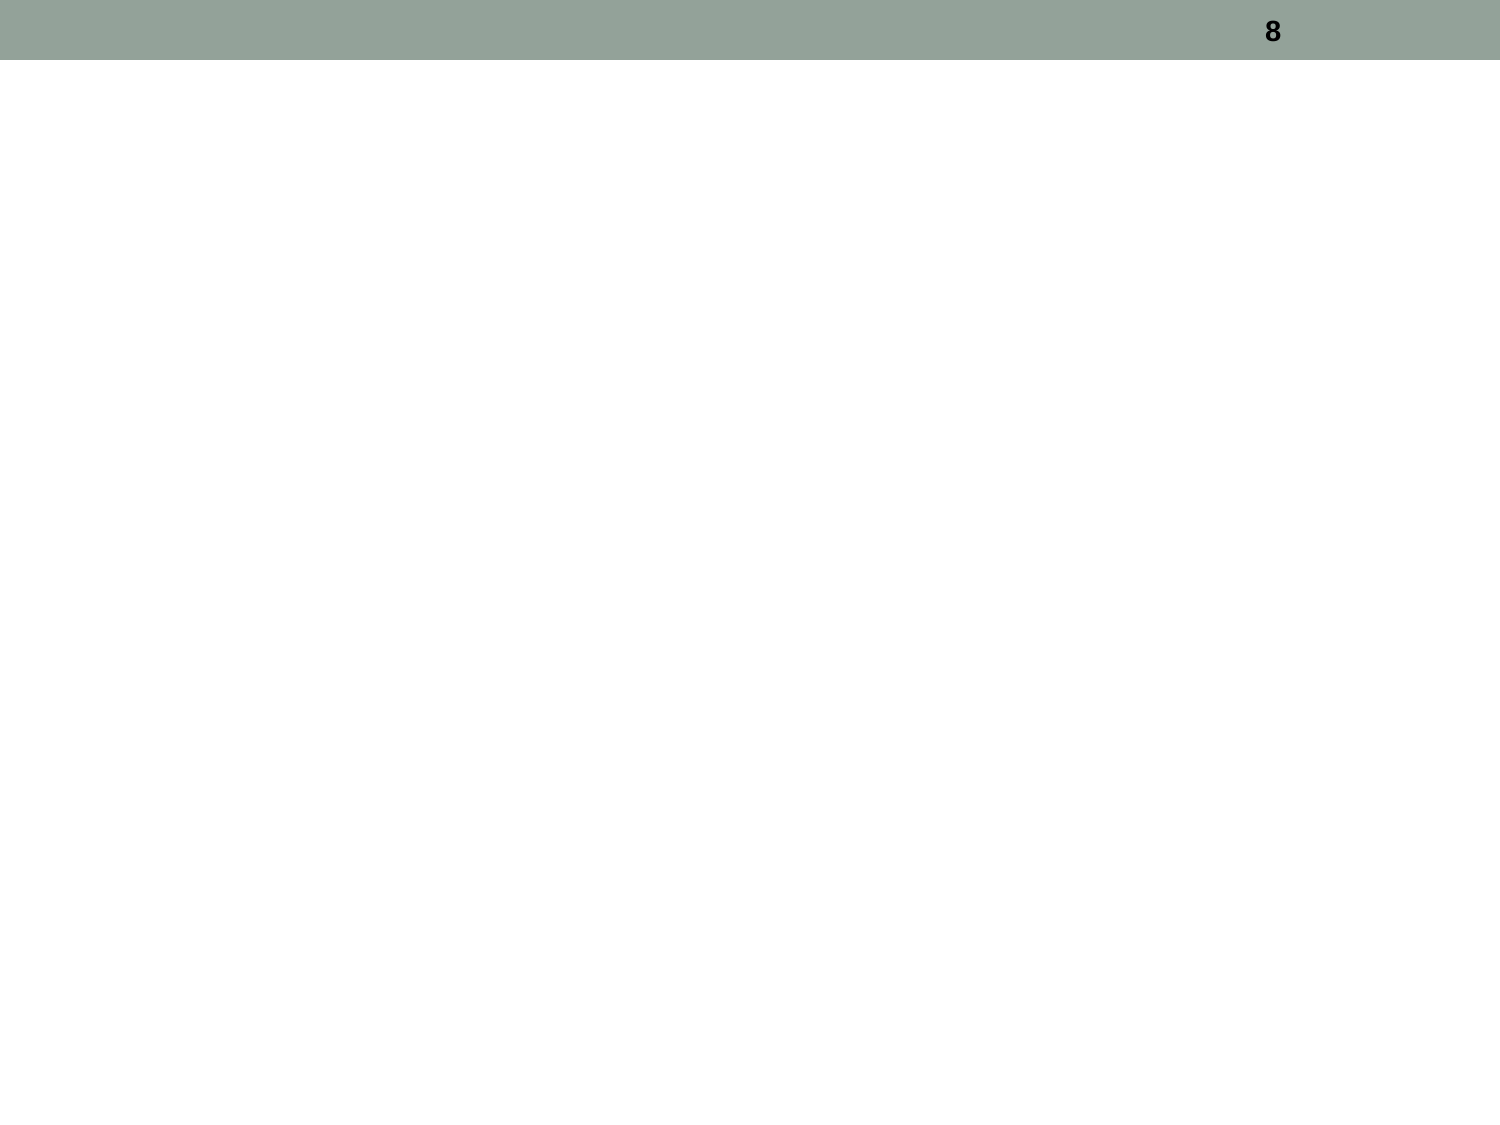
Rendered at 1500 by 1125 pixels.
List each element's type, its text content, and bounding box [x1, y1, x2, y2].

slide_number 8 [1250, 3, 1425, 57]
